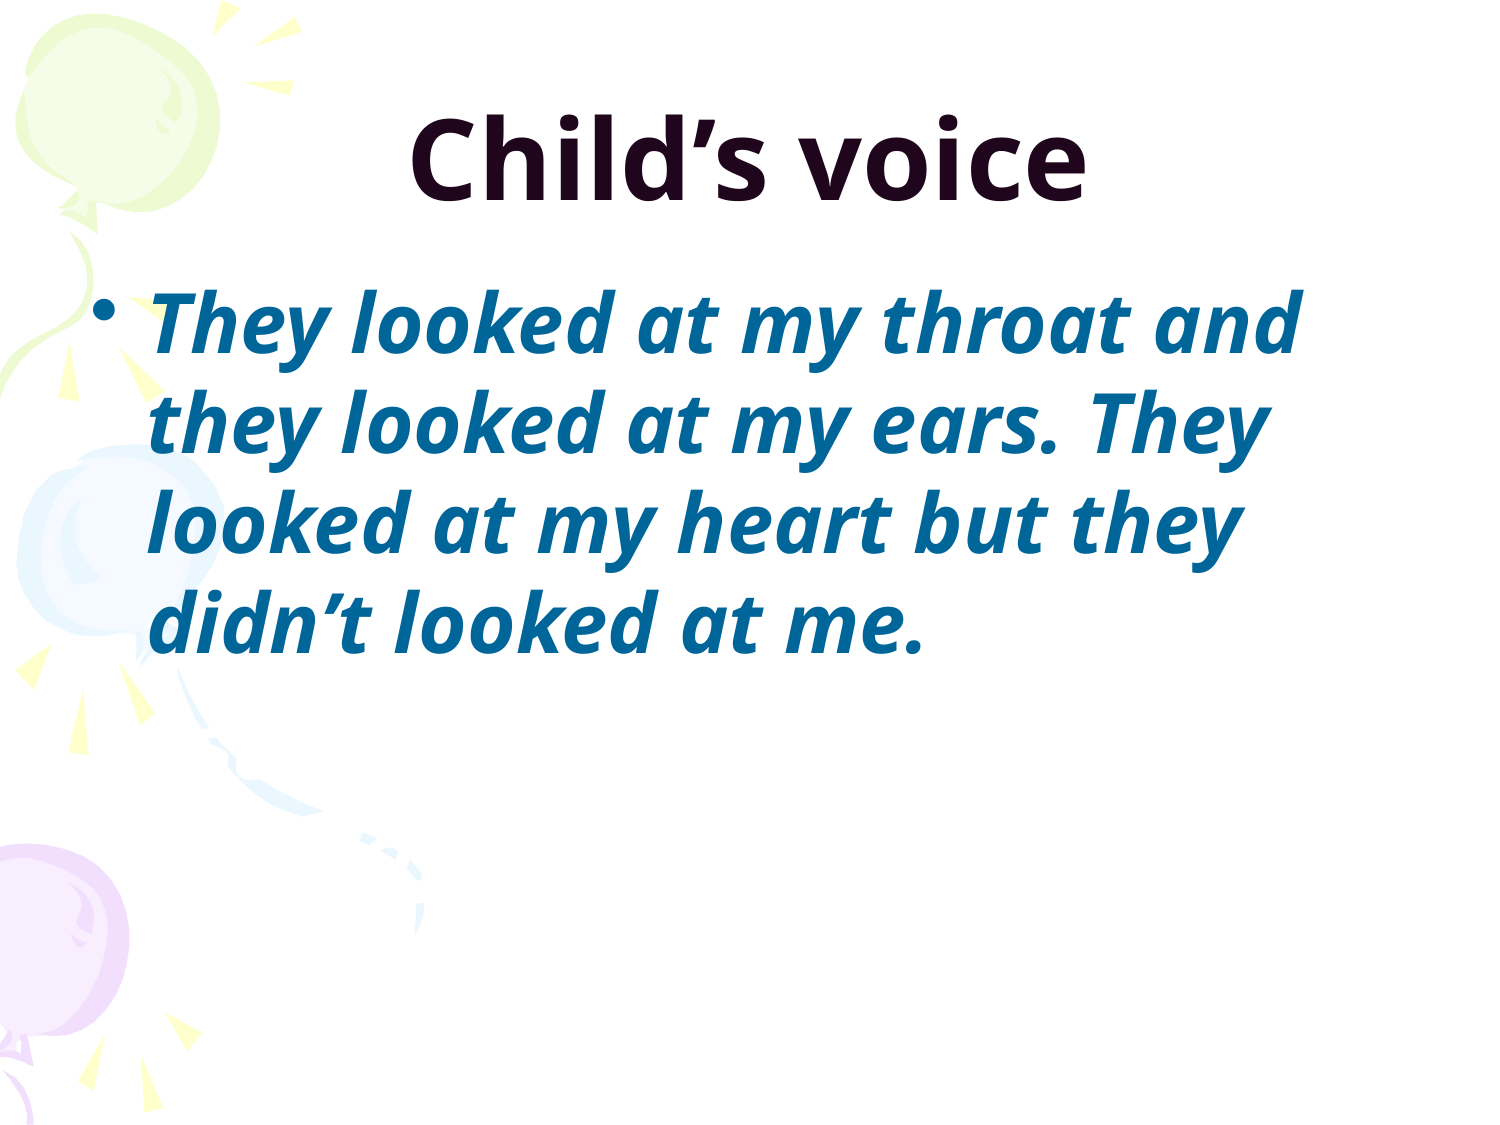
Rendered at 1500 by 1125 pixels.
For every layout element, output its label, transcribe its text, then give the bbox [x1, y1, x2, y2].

list They looked at my throat and they looked at my ears. They looked at my heart but they didn’t looked at me. เธอตรวจคอและตรวจหูของฉัน ฟังเสียงหัวใจของฉัน แต่ไม่ได้เข้าใจจิตใจฉันเลย [74, 262, 1426, 994]
title Child’s voice [72, 16, 1426, 233]
